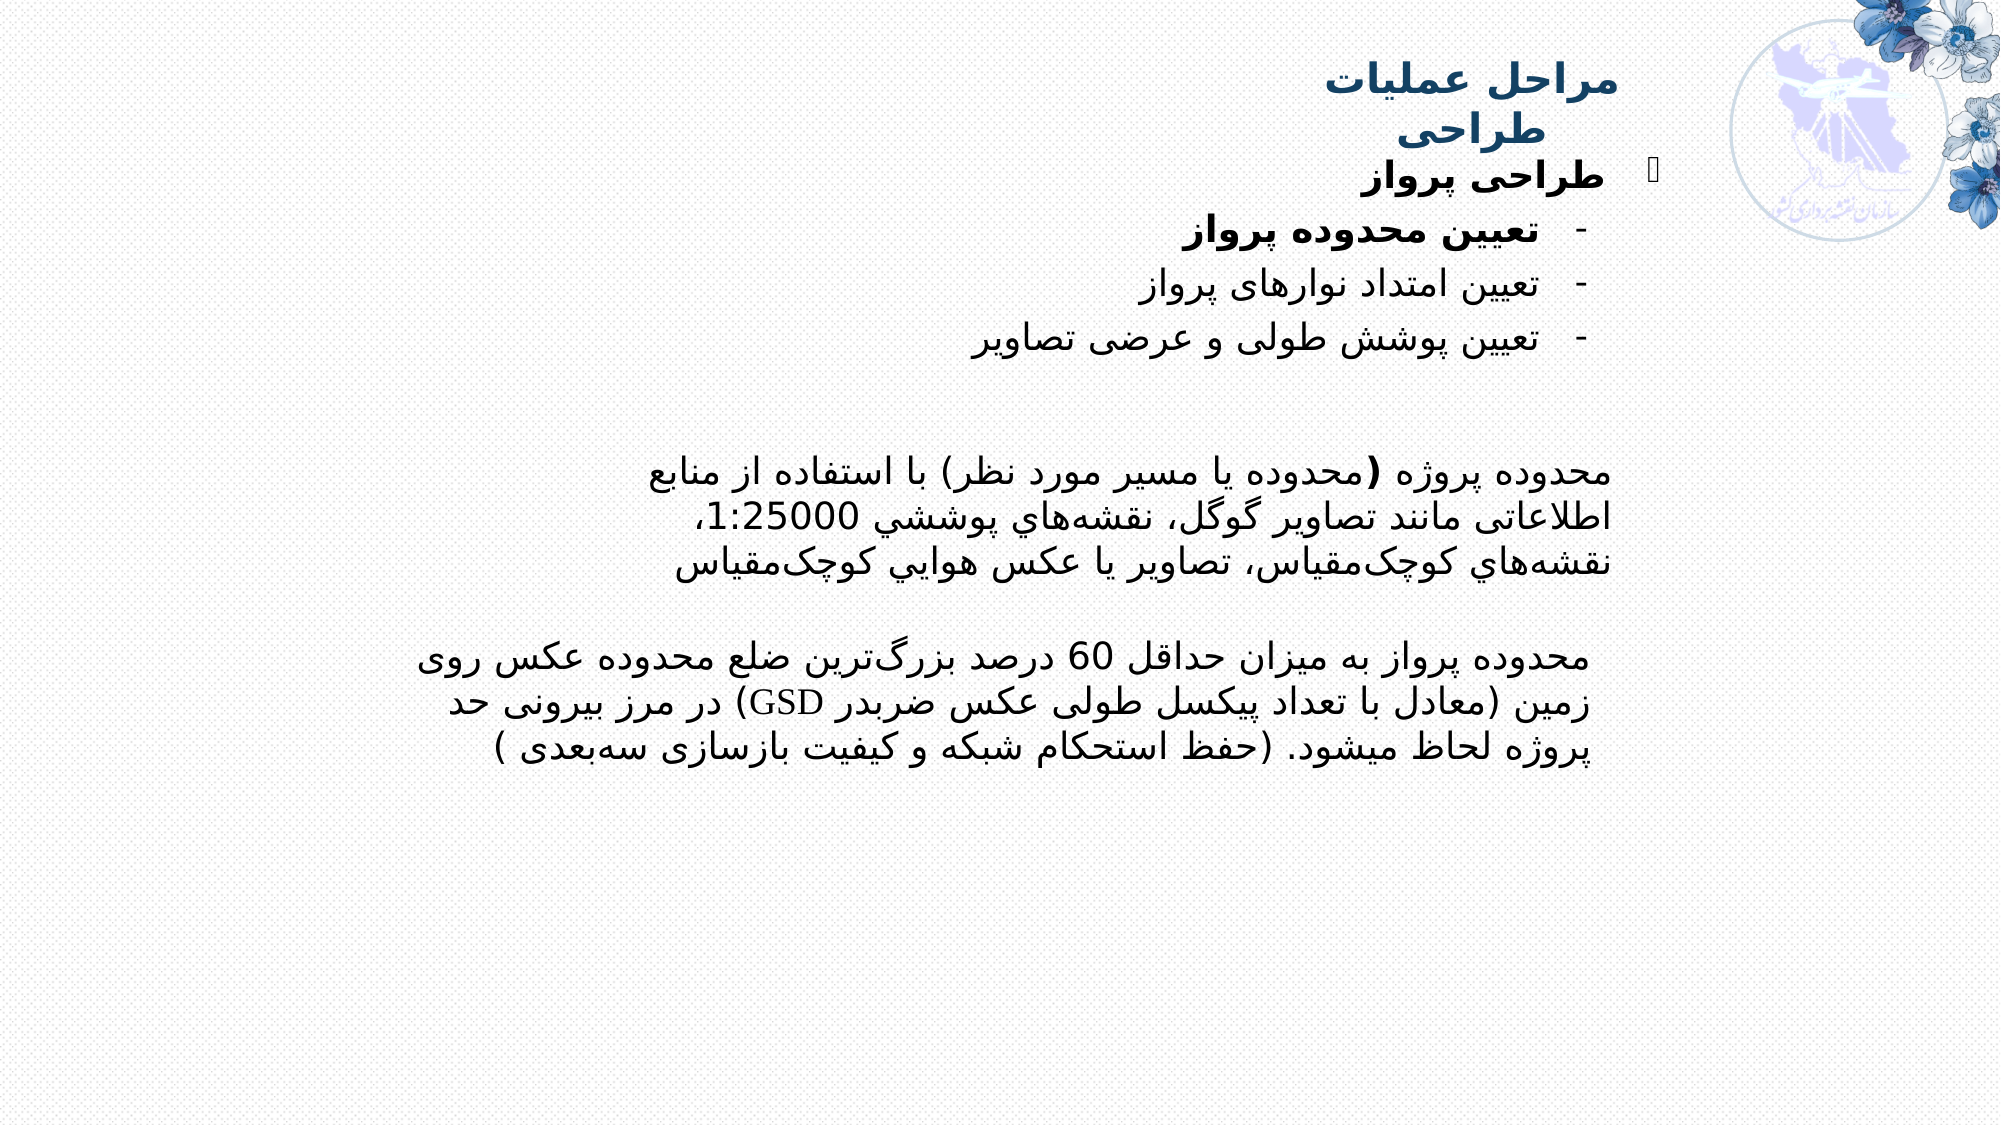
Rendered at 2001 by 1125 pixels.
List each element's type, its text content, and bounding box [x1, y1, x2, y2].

text_box طراحی پرواز تعیین محدوده پرواز تعیین امتداد نوارهای پرواز تعیین پوشش طولی و عرضی تصاویر [76, 134, 1678, 366]
text_box محدوده پروژه (محدوده يا مسير مورد نظر) با استفاده از منابع اطلاعاتی مانند تصاویر گوگل، نقشه‌هاي پوششي 1:25000، نقشه‌هاي کوچک‌مقیاس، تصاوير يا عكس هوايي کوچک‌مقیاس [627, 439, 1628, 590]
text_box مراحل عملیات طراحی [1233, 44, 1711, 159]
picture [0, 0, 2001, 1125]
text_box محدوده پرواز به میزان حداقل 60 درصد بزرگ‌ترین ضلع محدوده عکس روی زمین (معادل با تعداد پیکسل طولی عکس ضربدر GSD) در مرز بیرونی حد پروژه لحاظ ­می­شود. (حفظ استحکام شبکه و کیفیت بازسازی سه‌بعدی ) [366, 624, 1607, 775]
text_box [1730, 20, 1948, 241]
